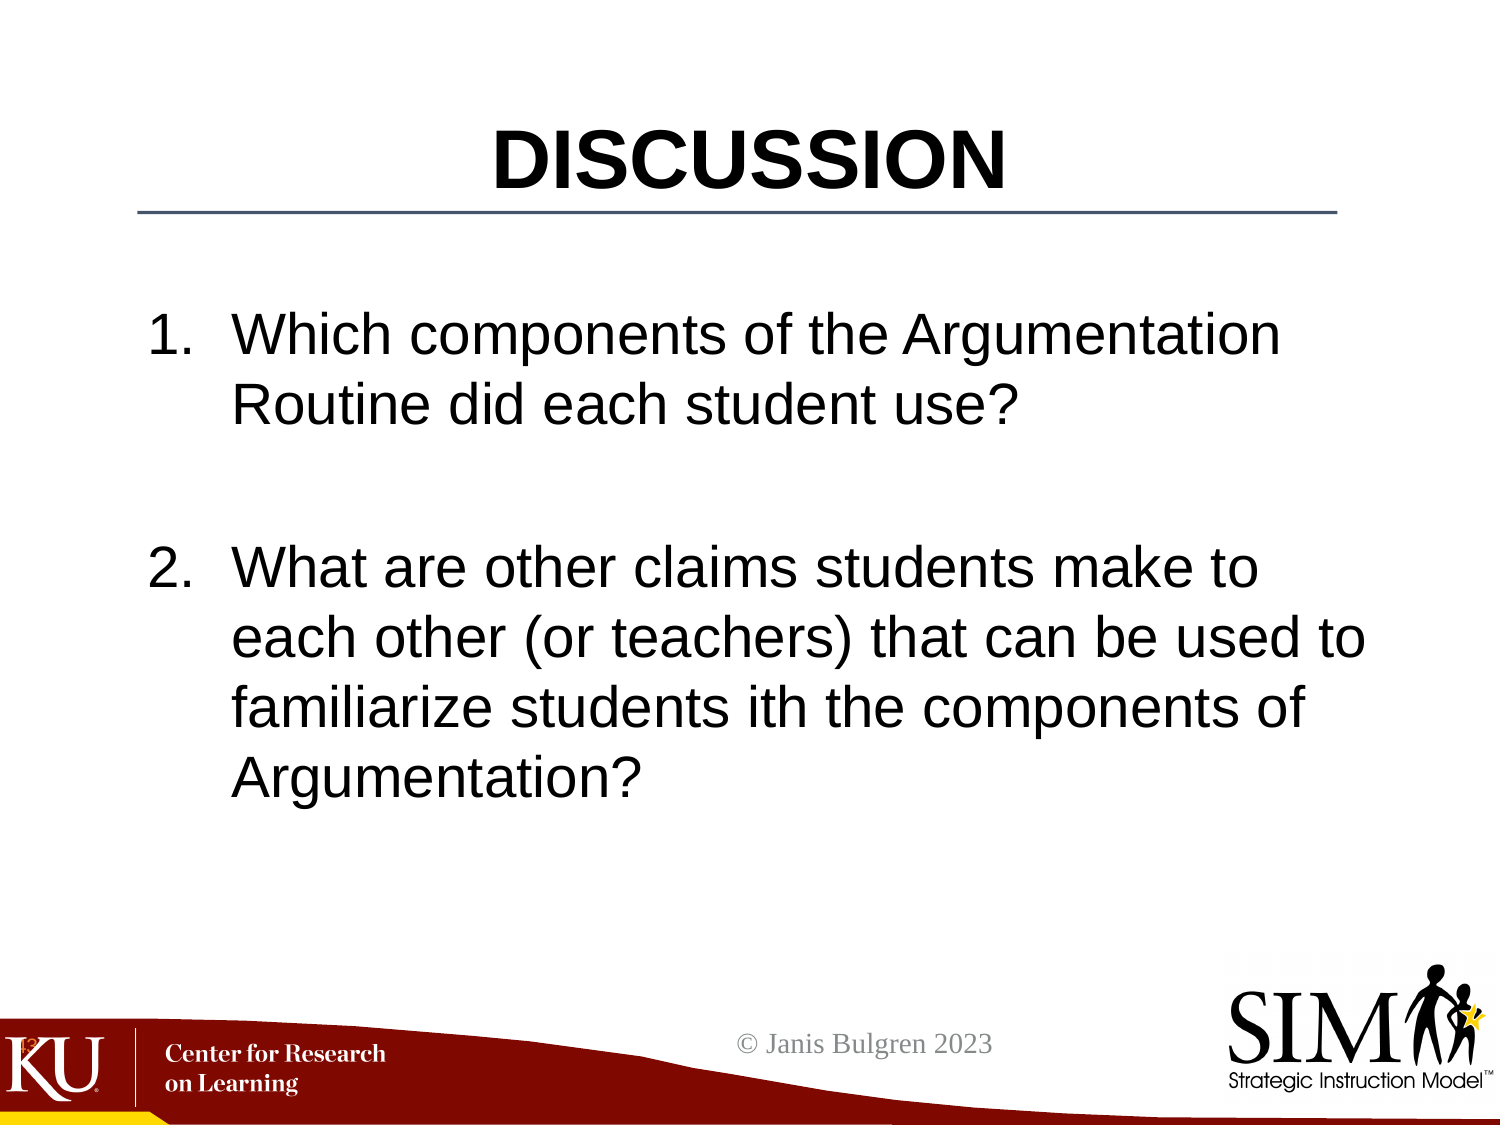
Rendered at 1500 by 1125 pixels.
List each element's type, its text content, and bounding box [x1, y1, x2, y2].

text_box © Janis Bulgren 2023 [671, 1016, 1016, 1067]
picture [1222, 949, 1500, 1108]
slide_number 43 [0, 1024, 313, 1033]
picture [5, 1028, 386, 1107]
list Which components of the Argumentation Routine did each student use? What are other claims students make to each other (or teachers) that can be used to familiarize students ith the components of Argumentation? [132, 288, 1408, 1050]
title DISCUSSION [112, 75, 1388, 213]
